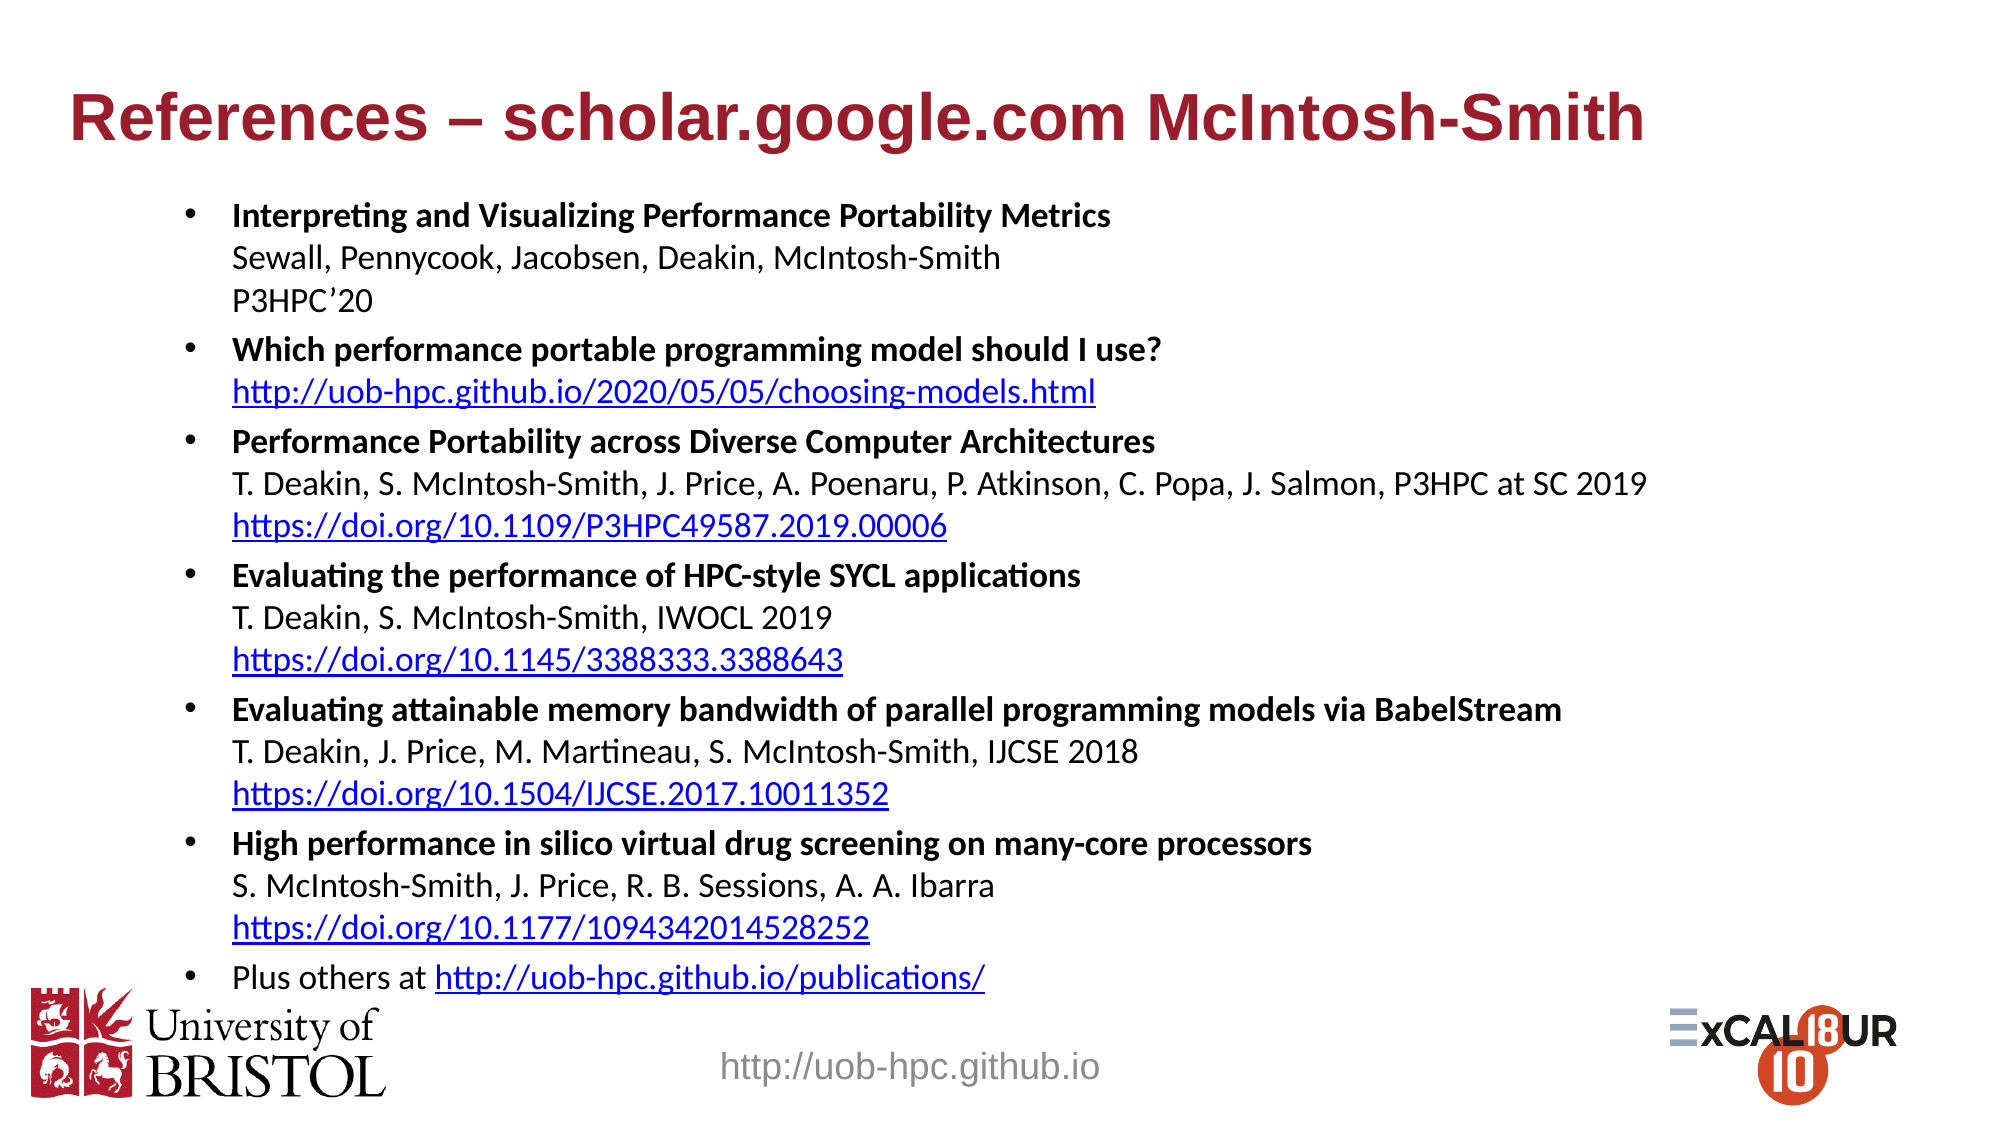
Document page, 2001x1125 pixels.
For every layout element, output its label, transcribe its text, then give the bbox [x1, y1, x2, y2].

list Interpreting and Visualizing Performance Portability Metrics Sewall, Pennycook, Jacobsen, Deakin, McIntosh-Smith P3HPC’20 Which performance portable programming model should I use? http://uob-hpc.github.io/2020/05/05/choosing-models.html Performance Portability across Diverse Computer Architectures T. Deakin, S. McIntosh-Smith, J. Price, A. Poenaru, P. Atkinson, C. Popa, J. Salmon, P3HPC at SC 2019 https://doi.org/10.1109/P3HPC49587.2019.00006 Evaluating the performance of HPC-style SYCL applications T. Deakin, S. McIntosh-Smith, IWOCL 2019 https://doi.org/10.1145/3388333.3388643 Evaluating attainable memory bandwidth of parallel programming models via BabelStream T. Deakin, J. Price, M. Martineau, S. McIntosh-Smith, IJCSE 2018 https://doi.org/10.1504/IJCSE.2017.10011352 High performance in silico virtual drug screening on many-core processors S. McIntosh-Smith, J. Price, R. B. Sessions, A. A. Ibarra https://doi.org/10.1177/1094342014528252 Plus others at http://uob-hpc.github.io/publications/ [169, 184, 1945, 1005]
picture [31, 988, 386, 1098]
title References – scholar.google.com McIntosh-Smith [55, 30, 1945, 161]
picture [1670, 1005, 1897, 1111]
footer http://uob-hpc.github.io [704, 1034, 1169, 1095]
